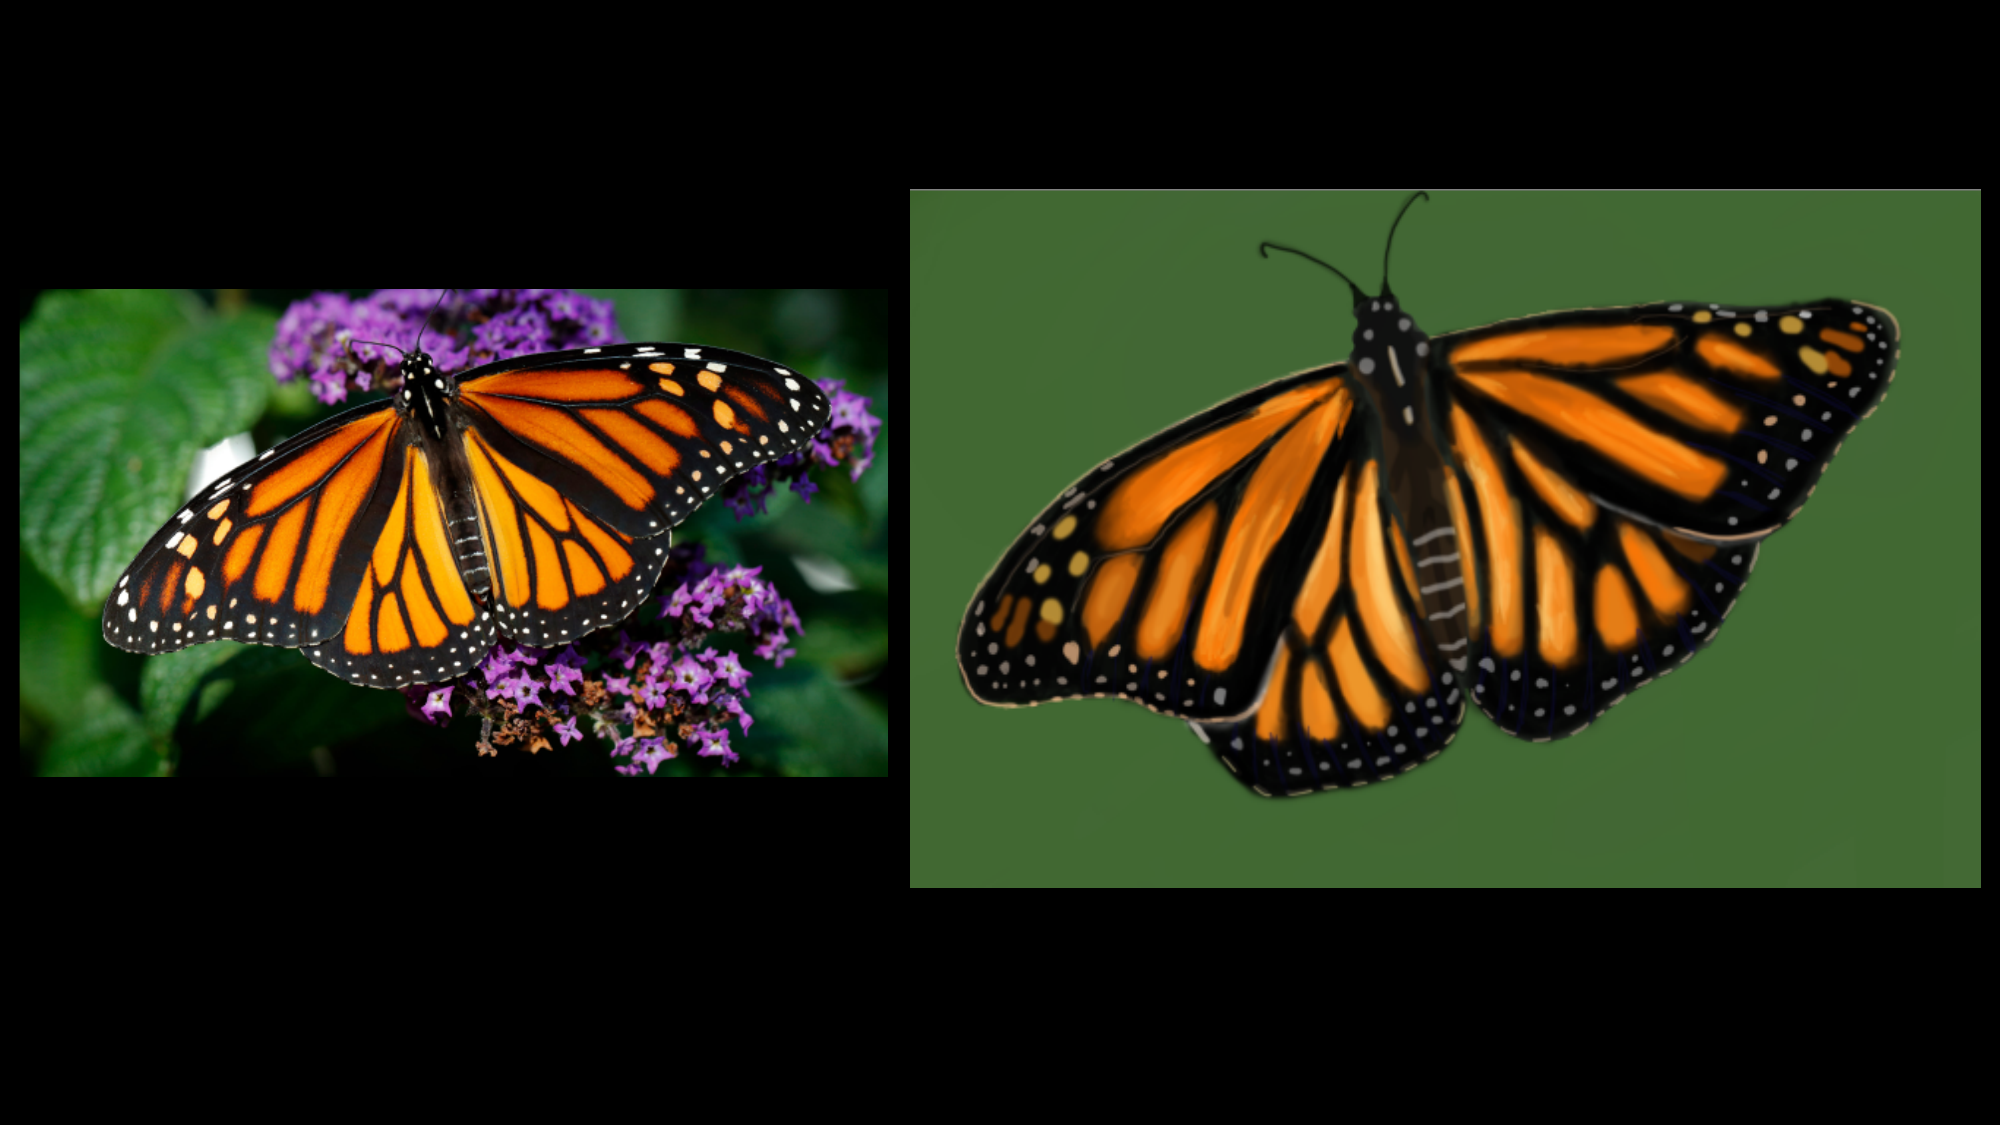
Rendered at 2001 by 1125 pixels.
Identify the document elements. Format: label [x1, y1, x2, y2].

picture [19, 289, 888, 777]
picture [910, 189, 1981, 888]
